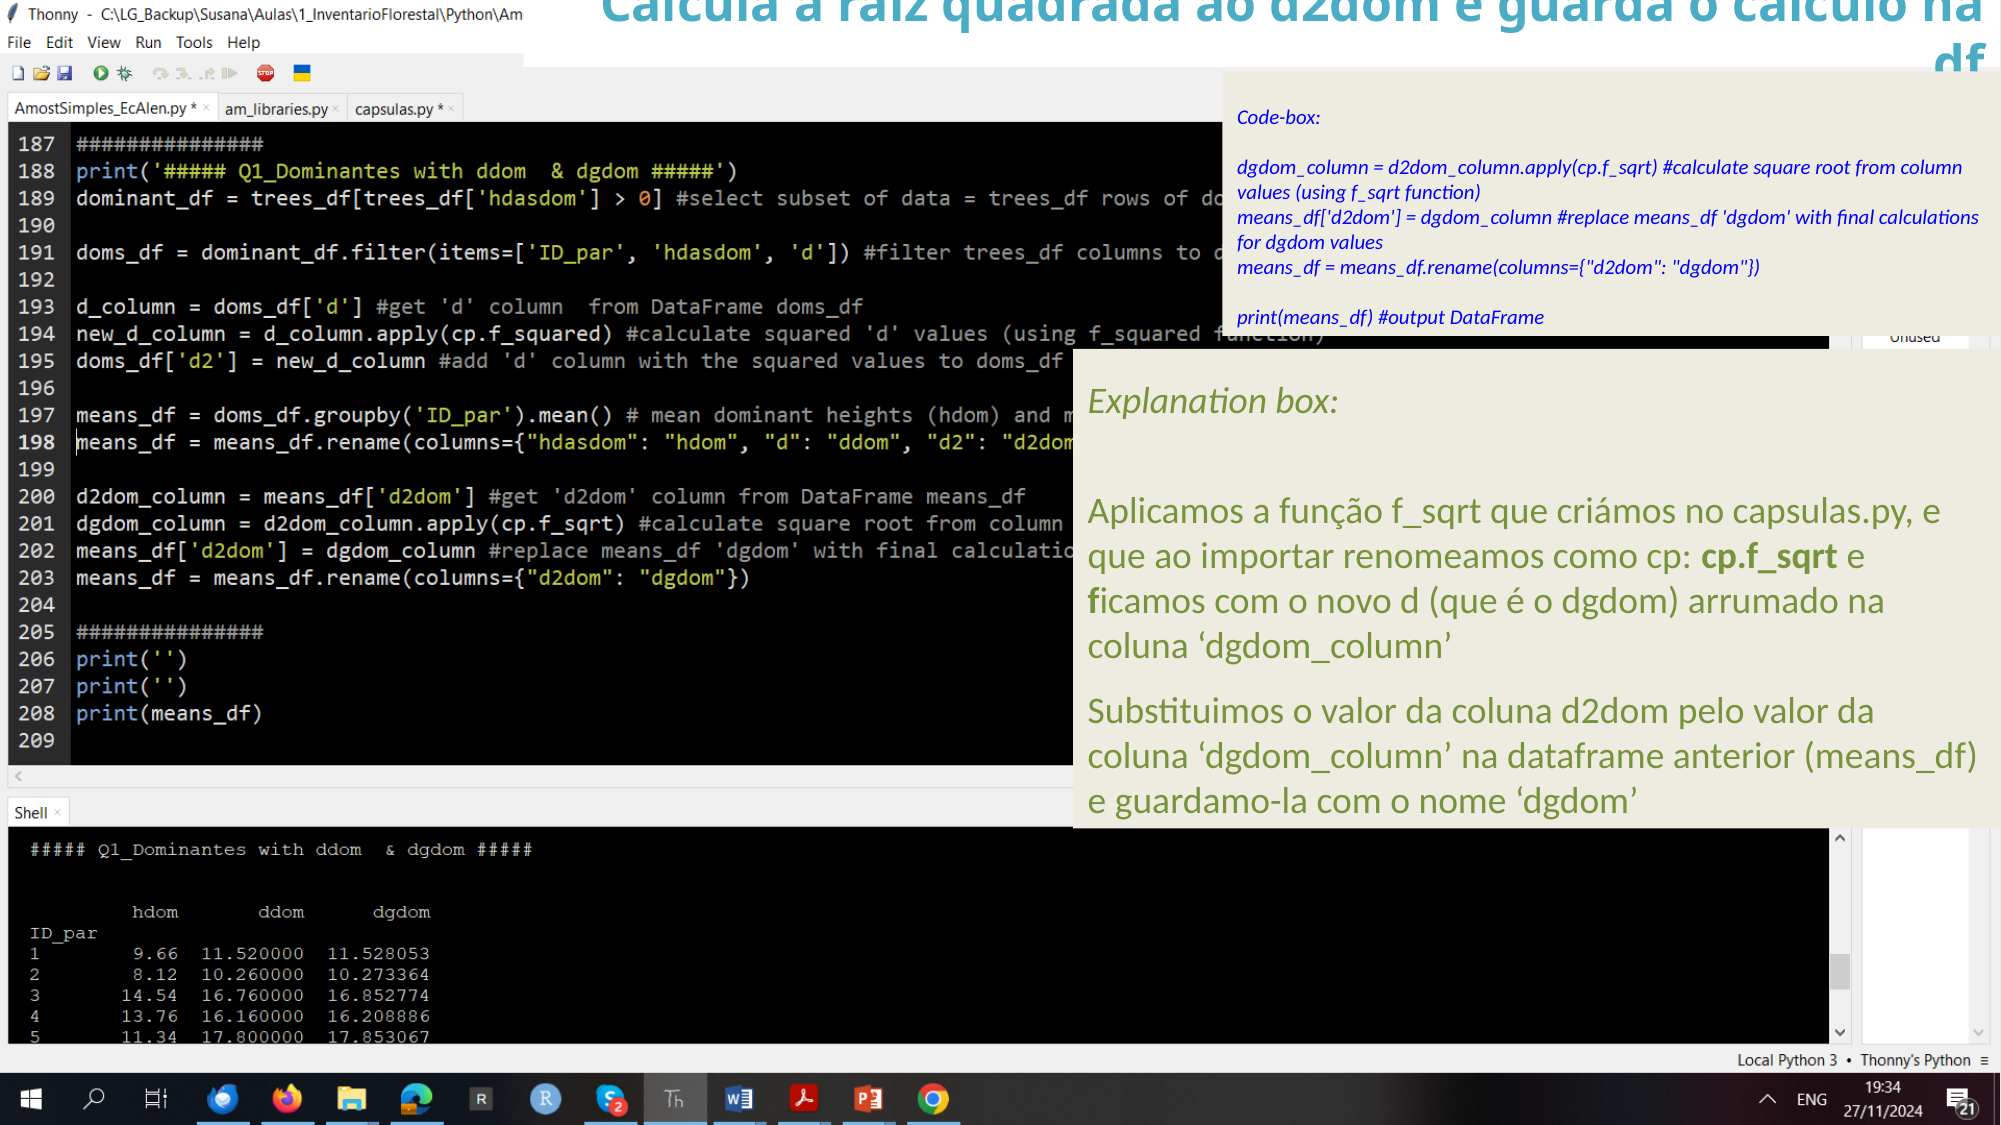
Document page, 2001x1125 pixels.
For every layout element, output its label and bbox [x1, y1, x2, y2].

list [0, 0, 2000, 1125]
